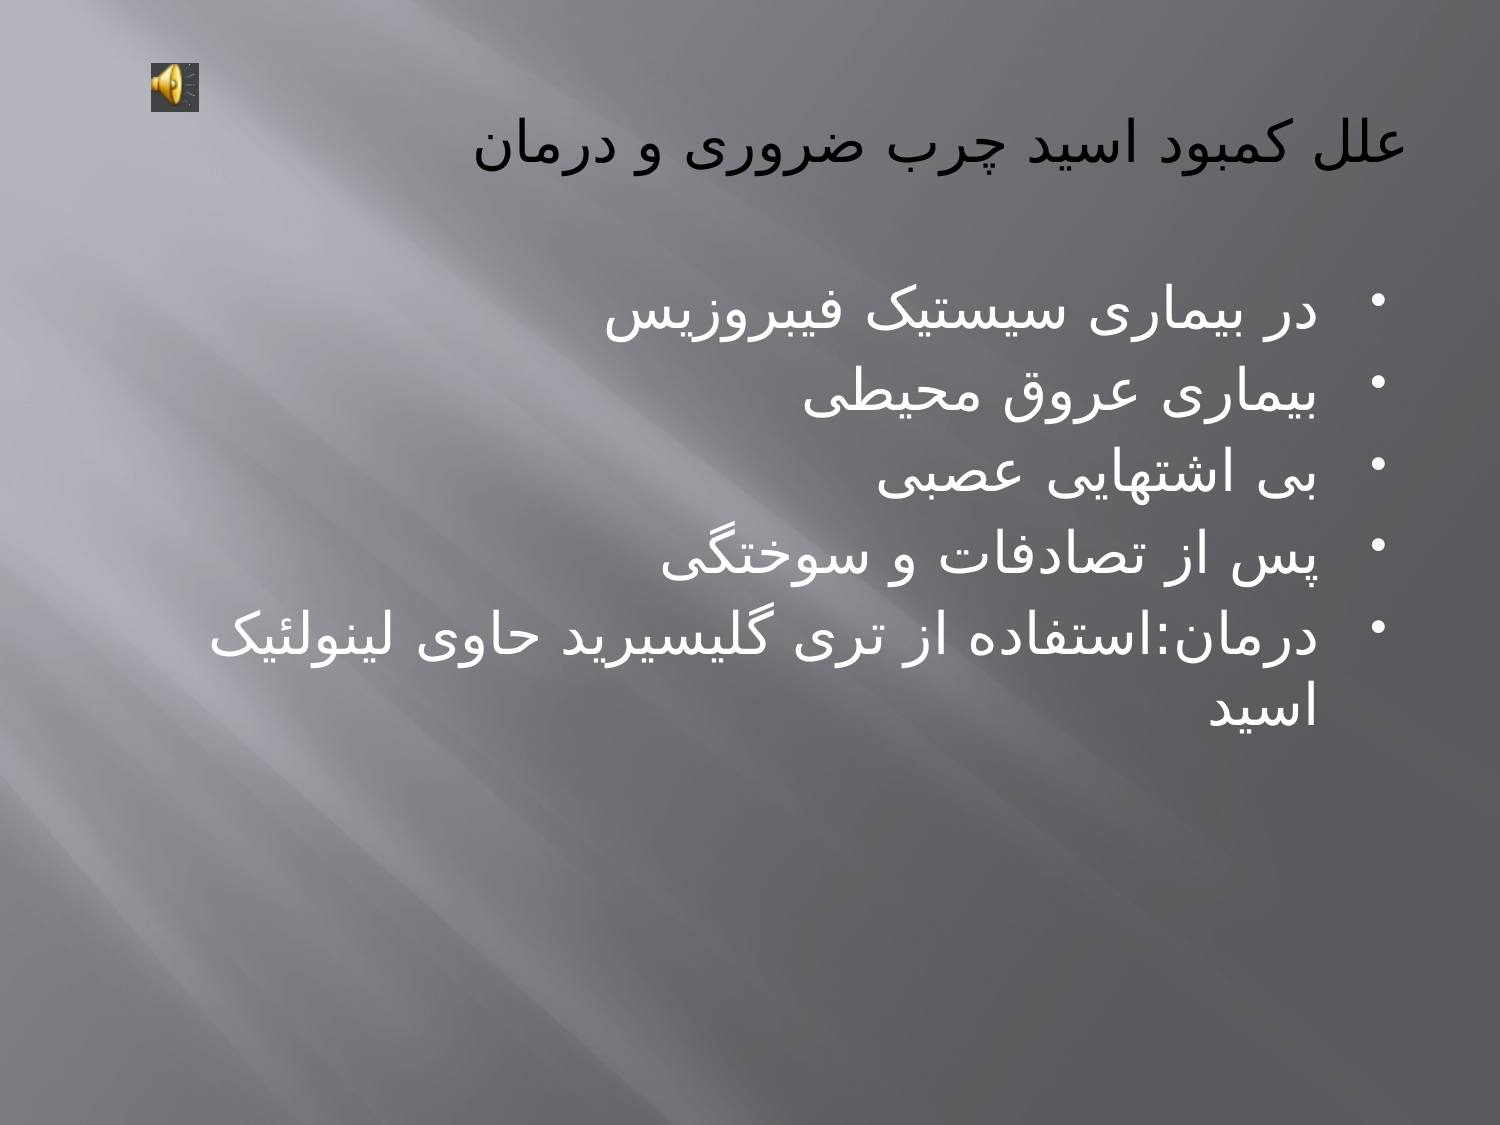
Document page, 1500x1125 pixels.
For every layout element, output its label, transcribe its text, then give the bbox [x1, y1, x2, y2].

title علل کمبود اسید چرب ضروری و درمان [75, 45, 1425, 233]
list در بیماری سیستیک فیبروزیس بیماری عروق محیطی بی اشتهایی عصبی پس از تصادفات و سوختگی درمان:استفاده از تری گلیسیرید حاوی لینولئیک اسید [75, 262, 1425, 1035]
picture [149, 62, 201, 113]
